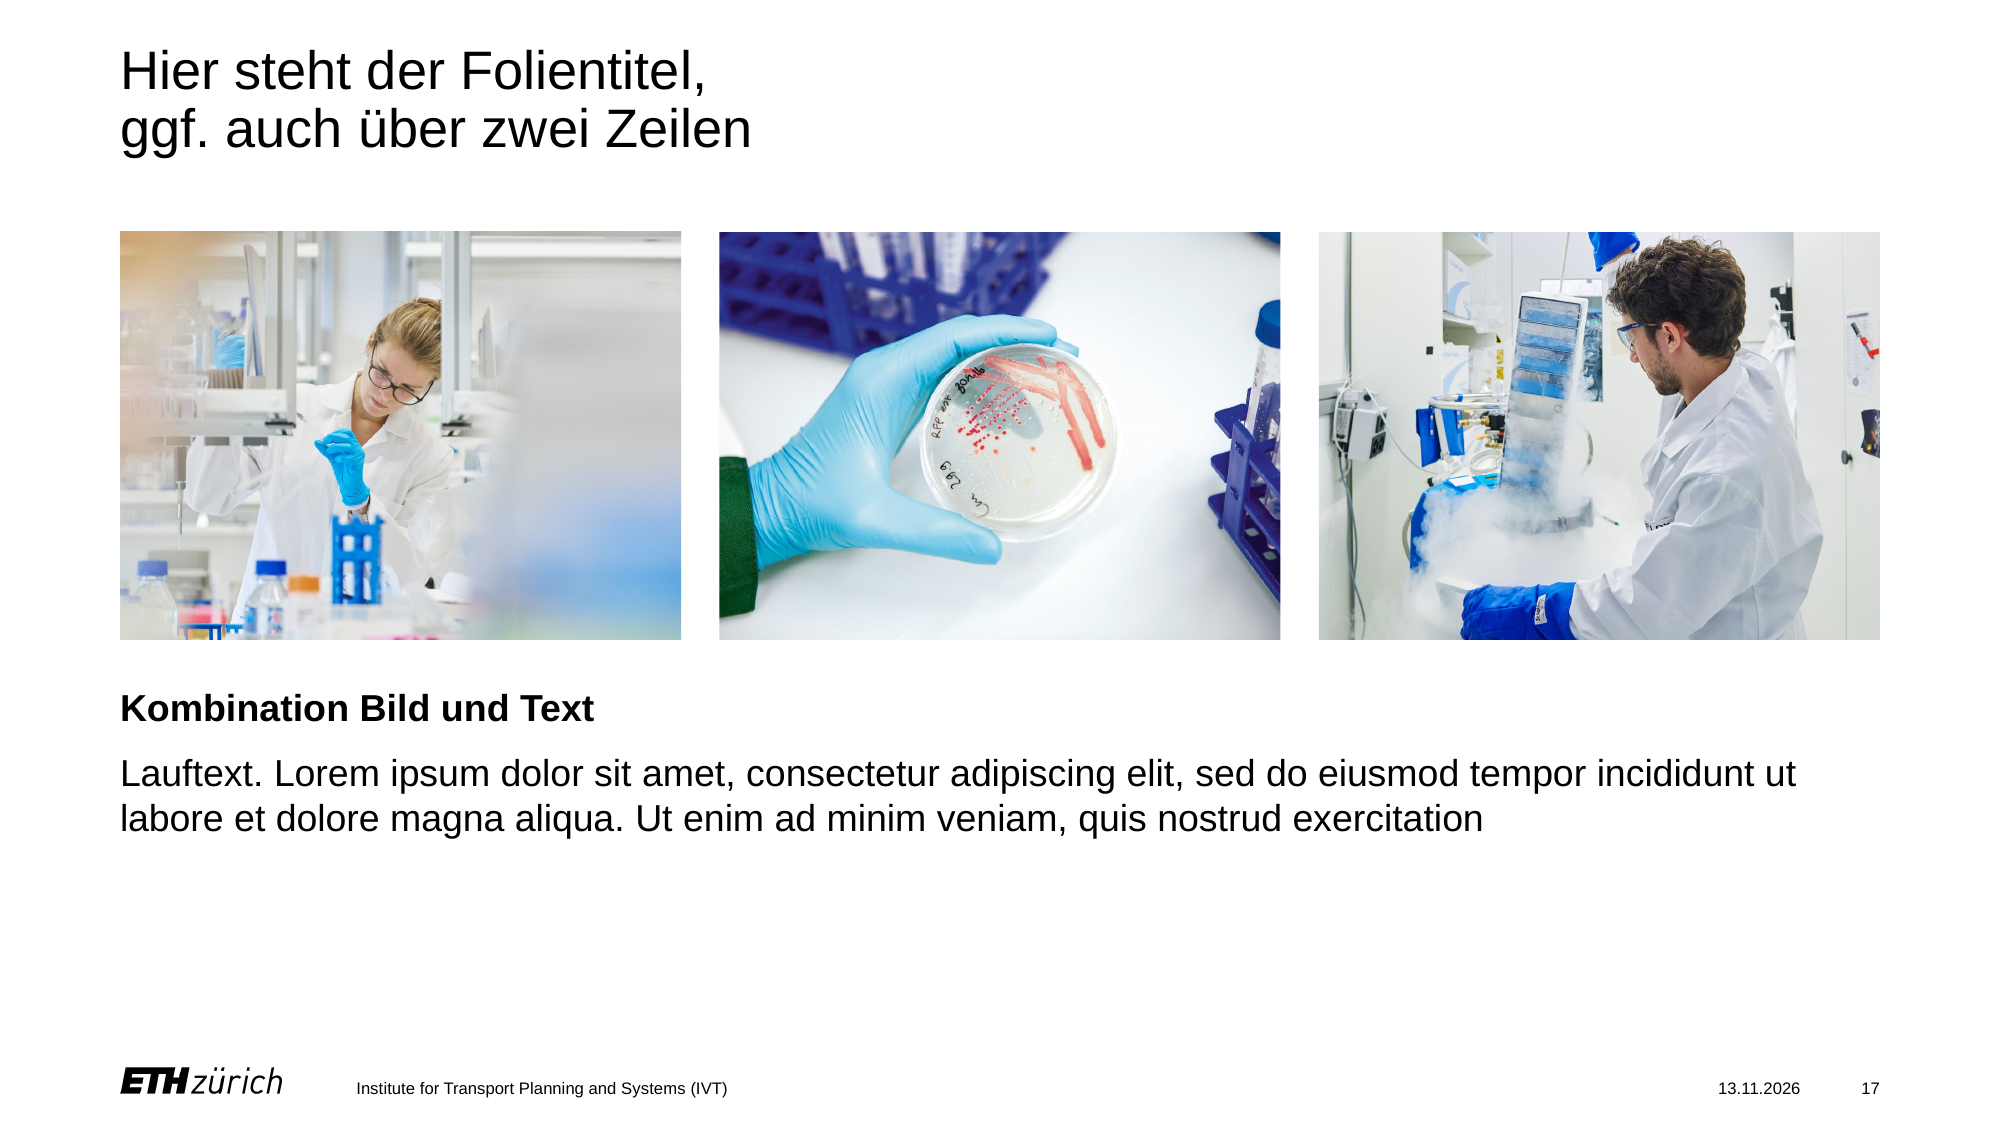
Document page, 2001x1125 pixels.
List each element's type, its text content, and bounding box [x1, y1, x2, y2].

title Hier steht der Folientitel, ggf. auch über zwei Zeilen [120, 42, 1880, 191]
picture [120, 1067, 282, 1094]
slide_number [1718, 1069, 1819, 1106]
picture [1318, 231, 1880, 640]
list Kombination Bild und Text Lauftext. Lorem ipsum dolor sit amet, consectetur adipiscing elit, sed do eiusmod tempor incididunt ut labore et dolore magna aliqua. Ut enim ad minim veniam, quis nostrud exercitation [120, 683, 1880, 1032]
footer Institute for Transport Planning and Systems (IVT) [356, 1069, 1243, 1106]
picture [719, 231, 1281, 640]
slide_number 17 [1827, 1069, 1880, 1106]
picture [119, 231, 682, 640]
